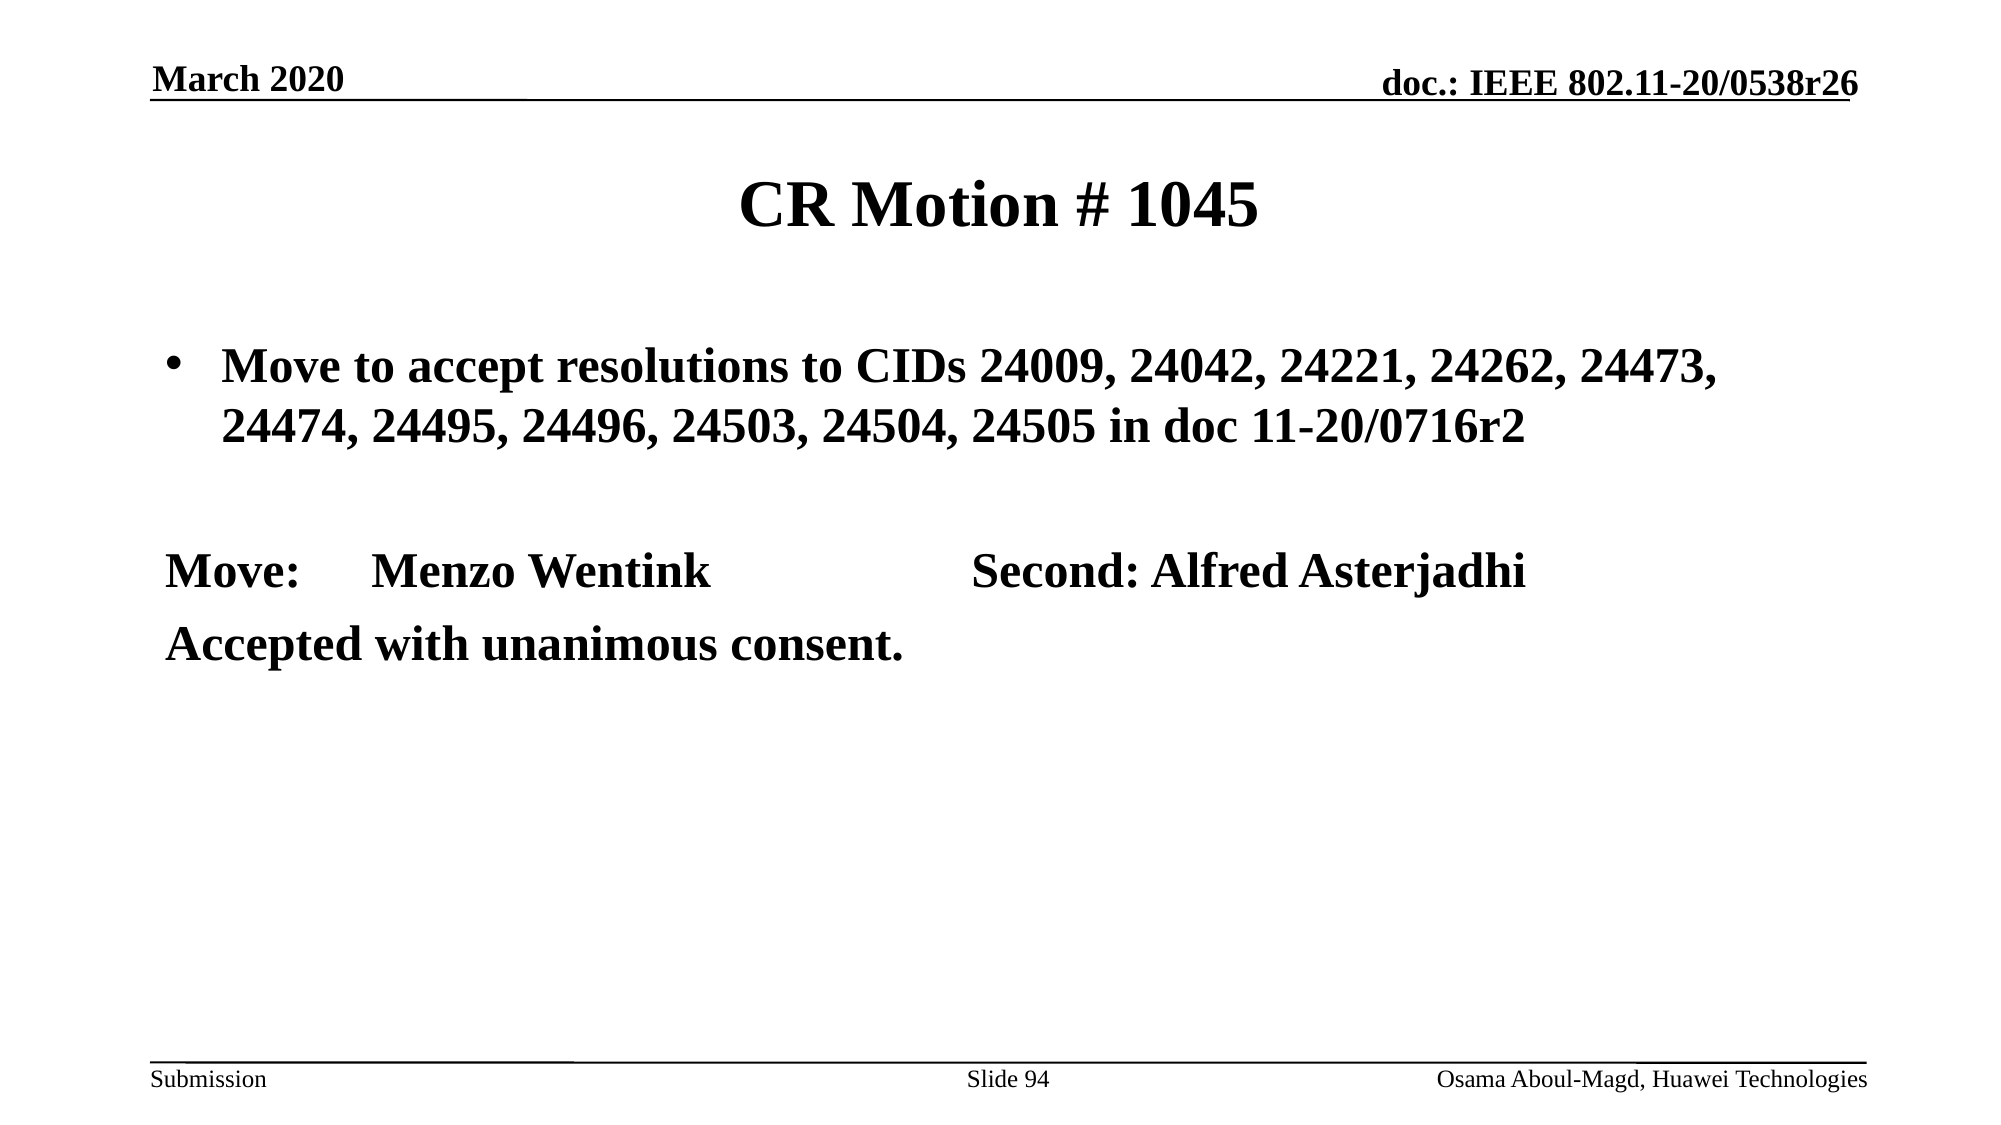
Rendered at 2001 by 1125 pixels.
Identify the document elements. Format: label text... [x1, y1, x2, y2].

footer Osama Aboul-Magd, Huawei Technologies [1171, 1061, 1869, 1093]
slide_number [152, 54, 563, 100]
slide_number Slide 94 [950, 1061, 1067, 1123]
list Move to accept resolutions to CIDs 24009, 24042, 24221, 24262, 24473, 24474, 24495, 24496, 24503, 24504, 24505 in doc 11-20/0716r2 Move: Menzo Wentink Second: Alfred Asterjadhi Accepted with unanimous consent. [149, 324, 1850, 1000]
title CR Motion # 1045 [149, 112, 1850, 288]
